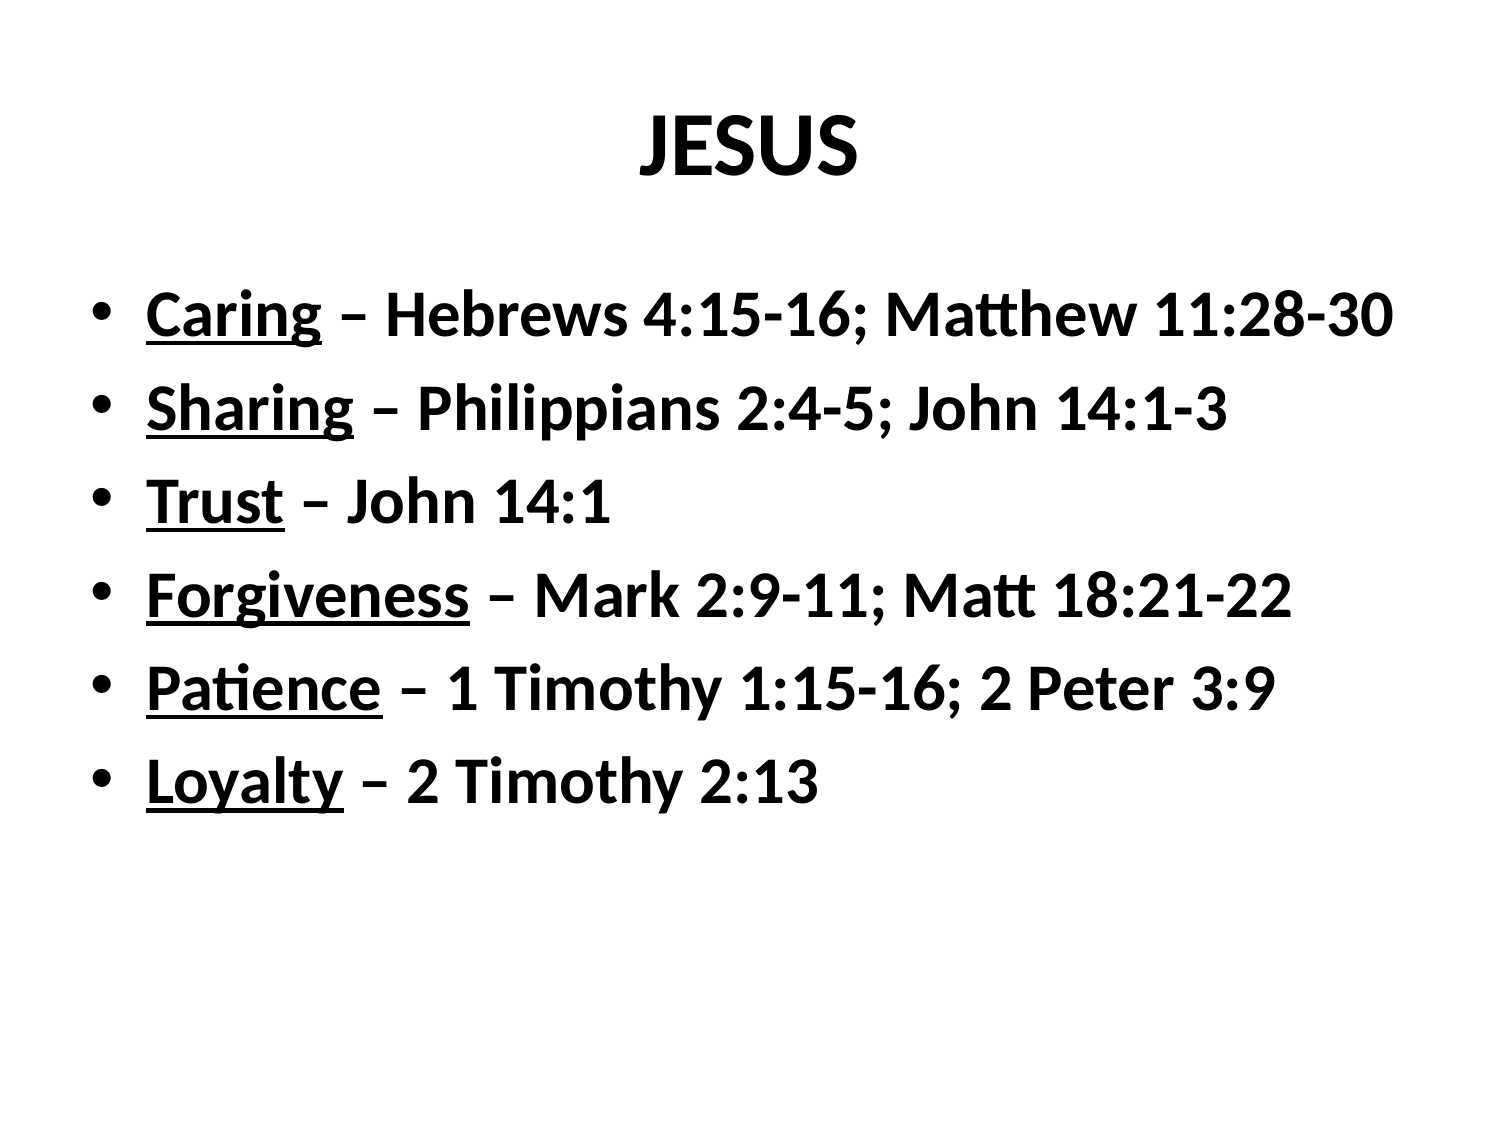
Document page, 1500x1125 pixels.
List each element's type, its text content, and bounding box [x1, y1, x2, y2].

title JESUS [75, 45, 1425, 233]
list Caring – Hebrews 4:15-16; Matthew 11:28-30 Sharing – Philippians 2:4-5; John 14:1-3 Trust – John 14:1 Forgiveness – Mark 2:9-11; Matt 18:21-22 Patience – 1 Timothy 1:15-16; 2 Peter 3:9 Loyalty – 2 Timothy 2:13 [75, 262, 1425, 1125]
